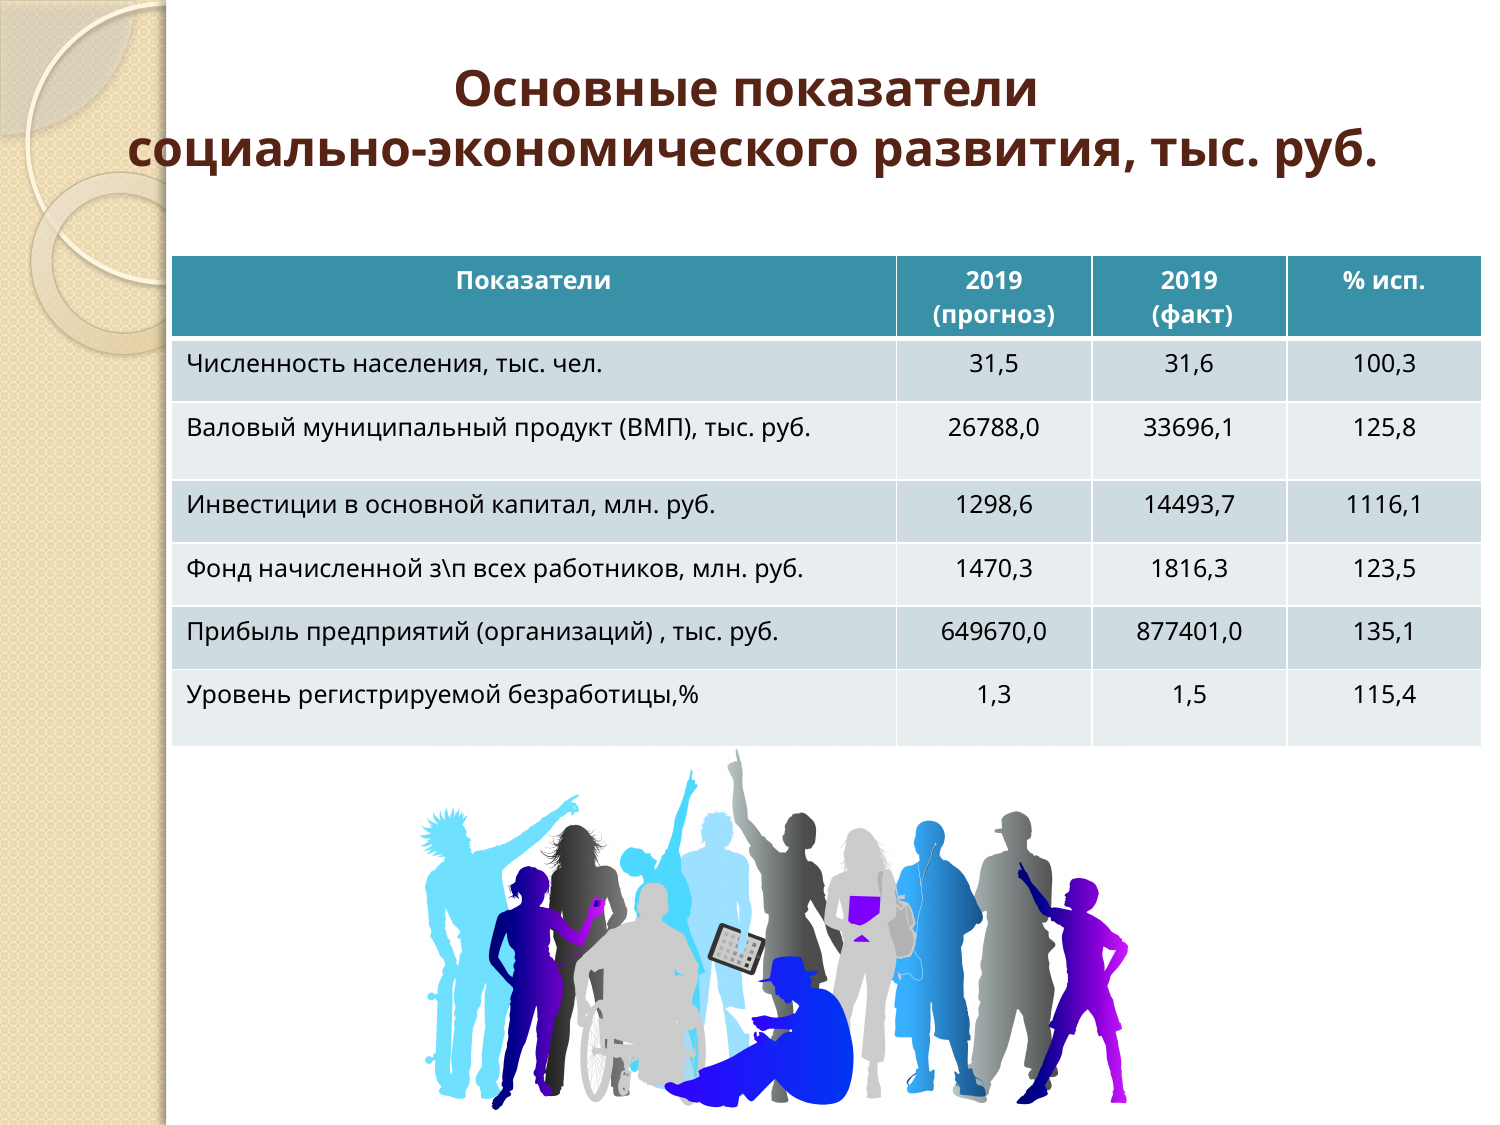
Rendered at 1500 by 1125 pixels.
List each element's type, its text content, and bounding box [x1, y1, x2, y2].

table_cell Уровень регистрируемой безработицы,% [172, 670, 896, 746]
table_cell 1,3 [897, 670, 1091, 746]
table_cell 877401,0 [1093, 607, 1286, 669]
table_cell 33696,1 [1093, 403, 1286, 479]
table_cell 649670,0 [897, 607, 1091, 669]
table_cell 123,5 [1288, 544, 1481, 605]
table_cell Фонд начисленной з\п всех работников, млн. руб. [172, 544, 896, 605]
table_cell Численность населения, тыс. чел. [172, 341, 896, 401]
table_cell 14493,7 [1093, 481, 1286, 542]
table_header Показатели [172, 256, 896, 336]
table_cell 31,5 [897, 341, 1091, 401]
table_header % исп. [1288, 256, 1481, 336]
table_cell 1816,3 [1093, 544, 1286, 605]
table_cell 1116,1 [1288, 481, 1481, 542]
table_cell 100,3 [1288, 341, 1481, 401]
picture [418, 749, 1129, 1110]
table_cell 26788,0 [897, 403, 1091, 479]
title Основные показатели социально-экономического развития, тыс. руб. [53, 54, 1454, 179]
table_header 2019 (факт) [1093, 256, 1286, 336]
table_header 2019 (прогноз) [897, 256, 1091, 336]
table_cell 1,5 [1093, 670, 1286, 746]
table_cell Инвестиции в основной капитал, млн. руб. [172, 481, 896, 542]
table_cell Прибыль предприятий (организаций) , тыс. руб. [172, 607, 896, 669]
table_cell 135,1 [1288, 607, 1481, 669]
table_cell 125,8 [1288, 403, 1481, 479]
table_cell 31,6 [1093, 341, 1286, 401]
table_cell 115,4 [1288, 670, 1481, 746]
table_cell 1470,3 [897, 544, 1091, 605]
table_cell Валовый муниципальный продукт (ВМП), тыс. руб. [172, 403, 896, 479]
table_cell 1298,6 [897, 481, 1091, 542]
